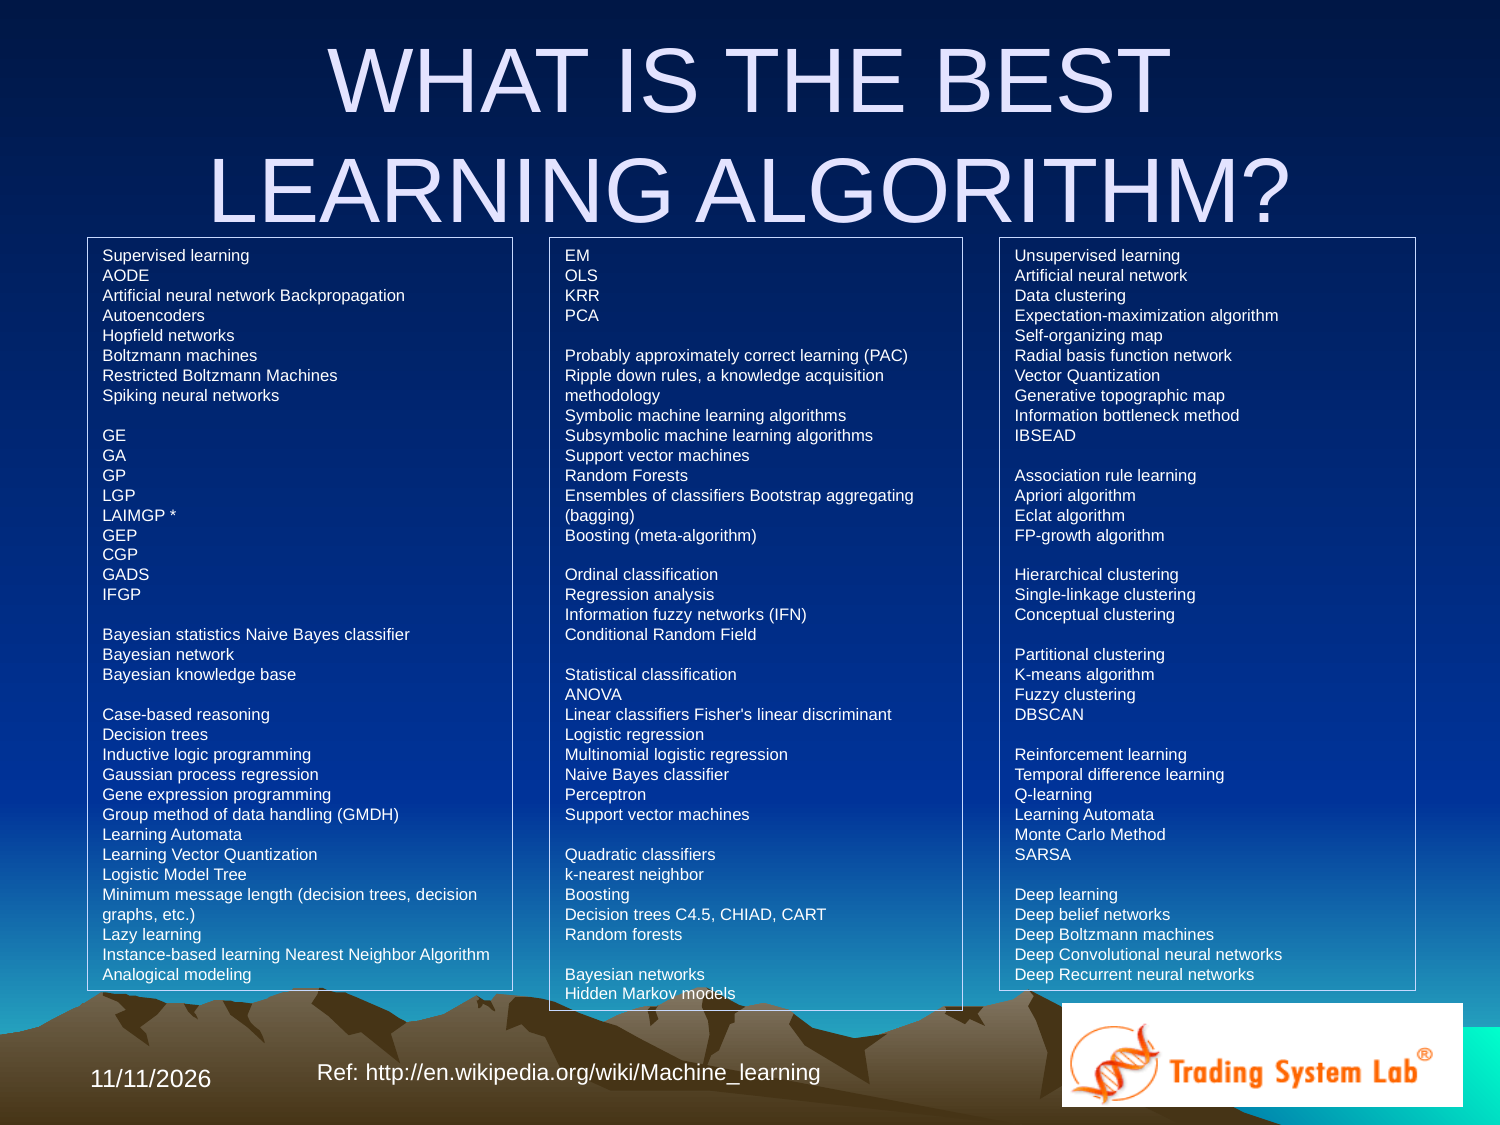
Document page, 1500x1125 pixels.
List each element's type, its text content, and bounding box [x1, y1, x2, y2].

text_box Supervised learning AODE Artificial neural network Backpropagation Autoencoders Hopfield networks Boltzmann machines Restricted Boltzmann Machines Spiking neural networks GE GA GP LGP LAIMGP * GEP CGP GADS IFGP Bayesian statistics Naive Bayes classifier Bayesian network Bayesian knowledge base Case-based reasoning Decision trees Inductive logic programming Gaussian process regression Gene expression programming Group method of data handling (GMDH) Learning Automata Learning Vector Quantization Logistic Model Tree Minimum message length (decision trees, decision graphs, etc.) Lazy learning Instance-based learning Nearest Neighbor Algorithm Analogical modeling [87, 237, 513, 991]
text_box Unsupervised learning Artificial neural network Data clustering Expectation-maximization algorithm Self-organizing map Radial basis function network Vector Quantization Generative topographic map Information bottleneck method IBSEAD Association rule learning Apriori algorithm Eclat algorithm FP-growth algorithm Hierarchical clustering Single-linkage clustering Conceptual clustering Partitional clustering K-means algorithm Fuzzy clustering DBSCAN Reinforcement learning Temporal difference learning Q-learning Learning Automata Monte Carlo Method SARSA Deep learning Deep belief networks Deep Boltzmann machines Deep Convolutional neural networks Deep Recurrent neural networks [999, 237, 1416, 991]
text_box Ref: http://en.wikipedia.org/wiki/Machine_learning [302, 1050, 837, 1093]
title WHAT IS THE BEST LEARNING ALGORITHM? [74, 37, 1426, 226]
picture [1062, 1003, 1463, 1107]
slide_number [74, 1024, 426, 1101]
text_box EM OLS KRR PCA Probably approximately correct learning (PAC) Ripple down rules, a knowledge acquisition methodology Symbolic machine learning algorithms Subsymbolic machine learning algorithms Support vector machines Random Forests Ensembles of classifiers Bootstrap aggregating (bagging) Boosting (meta-algorithm) Ordinal classification Regression analysis Information fuzzy networks (IFN) Conditional Random Field Statistical classification ANOVA Linear classifiers Fisher's linear discriminant Logistic regression Multinomial logistic regression Naive Bayes classifier Perceptron Support vector machines Quadratic classifiers k-nearest neighbor Boosting Decision trees C4.5, CHIAD, CART Random forests Bayesian networks Hidden Markov models [549, 237, 963, 1011]
